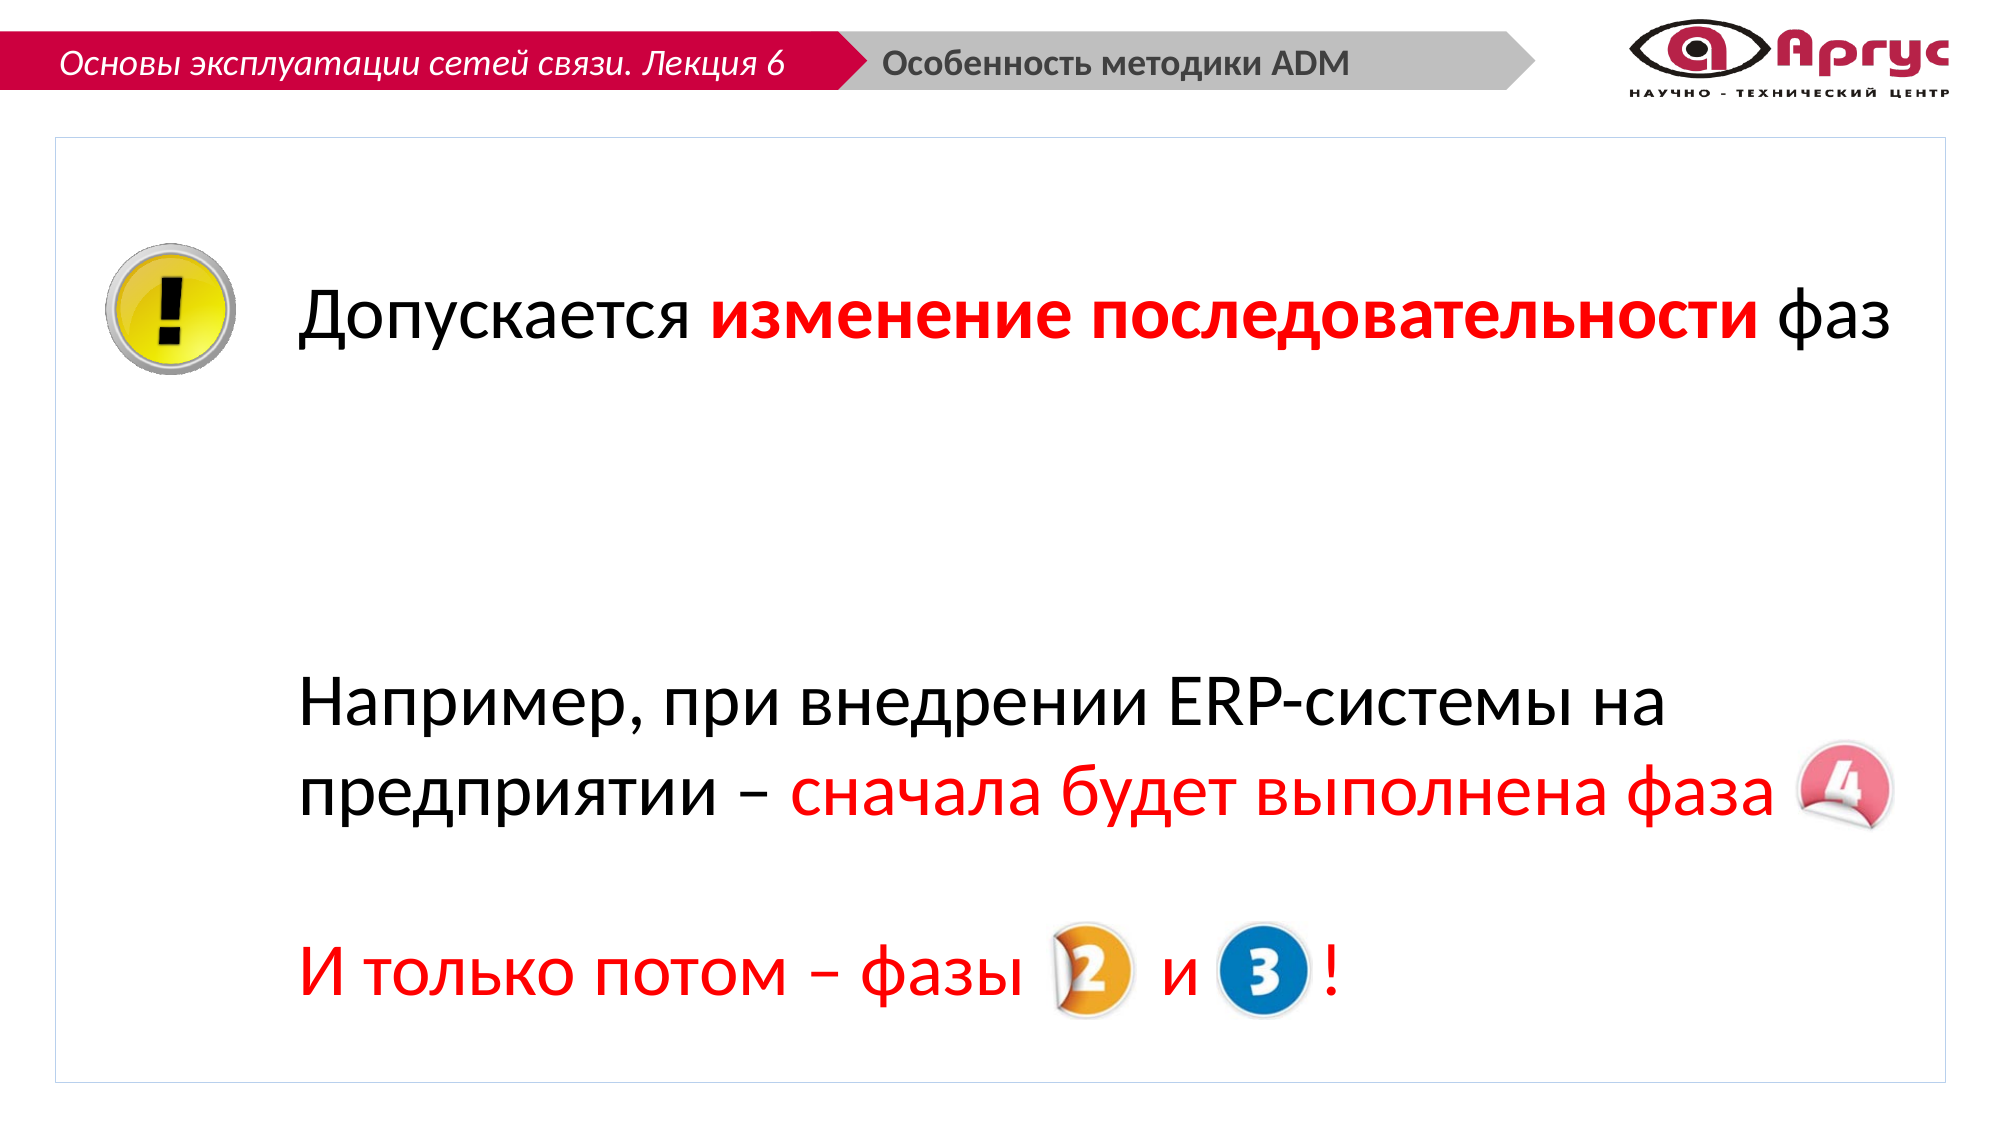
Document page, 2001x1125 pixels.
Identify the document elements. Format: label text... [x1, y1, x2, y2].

picture [1046, 921, 1137, 1020]
picture [1215, 921, 1314, 1020]
text_box Допускается изменение последовательности фаз [283, 255, 1917, 361]
list Особенность методики ADM [867, 31, 1489, 91]
picture [1793, 738, 1895, 835]
picture [104, 243, 236, 375]
picture [1629, 19, 1949, 98]
text_box Например, при внедрении ERP-системы на предприятии – сначала будет выполнена фаза И только потом – фазы и ! [283, 642, 1917, 1018]
